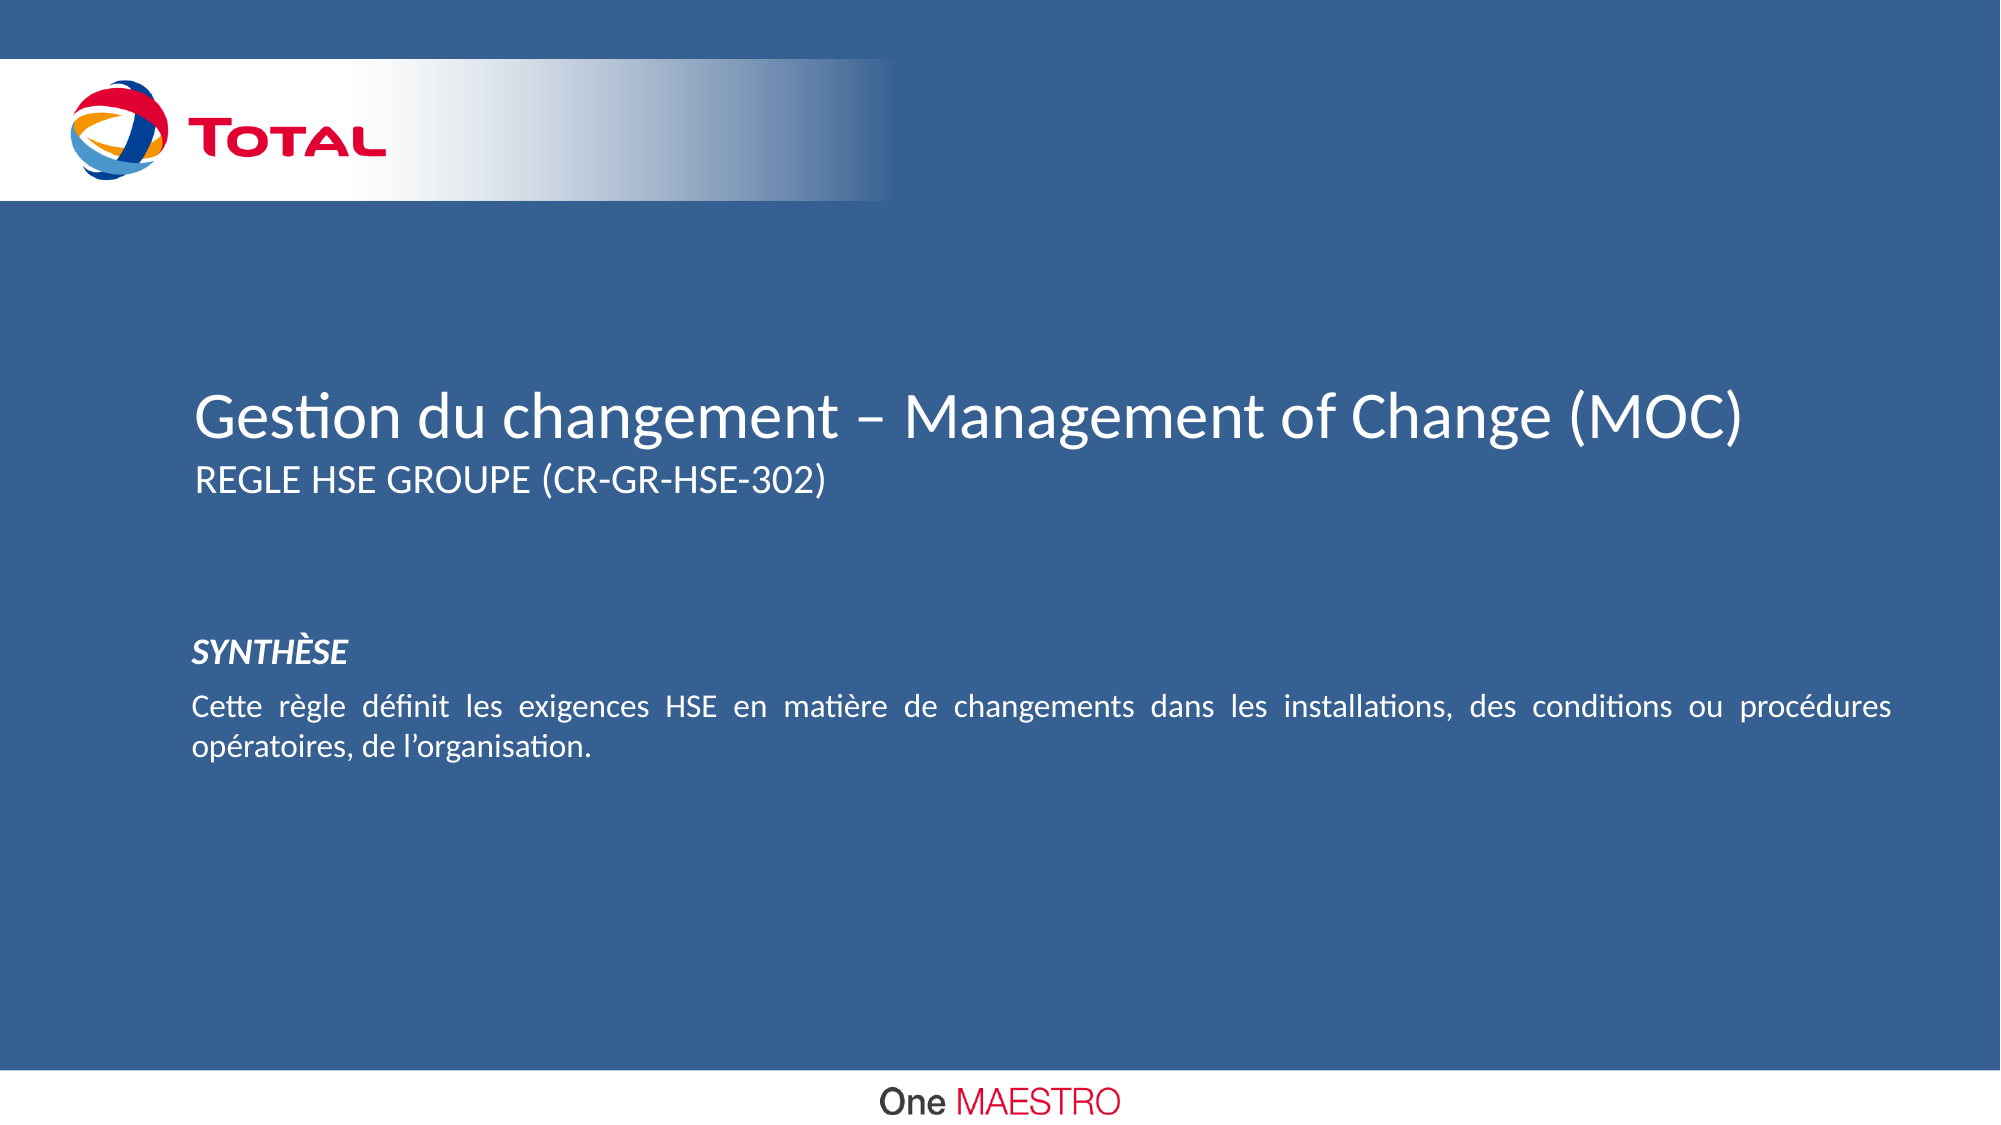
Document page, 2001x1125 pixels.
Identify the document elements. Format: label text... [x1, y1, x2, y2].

title Gestion du changement – Management of Change (MOC) REGLE HSE GROUPE (CR-GR-HSE-302) [194, 302, 1792, 574]
picture [880, 1087, 1120, 1115]
list SYNTHÈSE Cette règle définit les exigences HSE en matière de changements dans les installations, des conditions ou procédures opératoires, de l’organisation. [191, 574, 1895, 894]
picture [0, 59, 998, 201]
